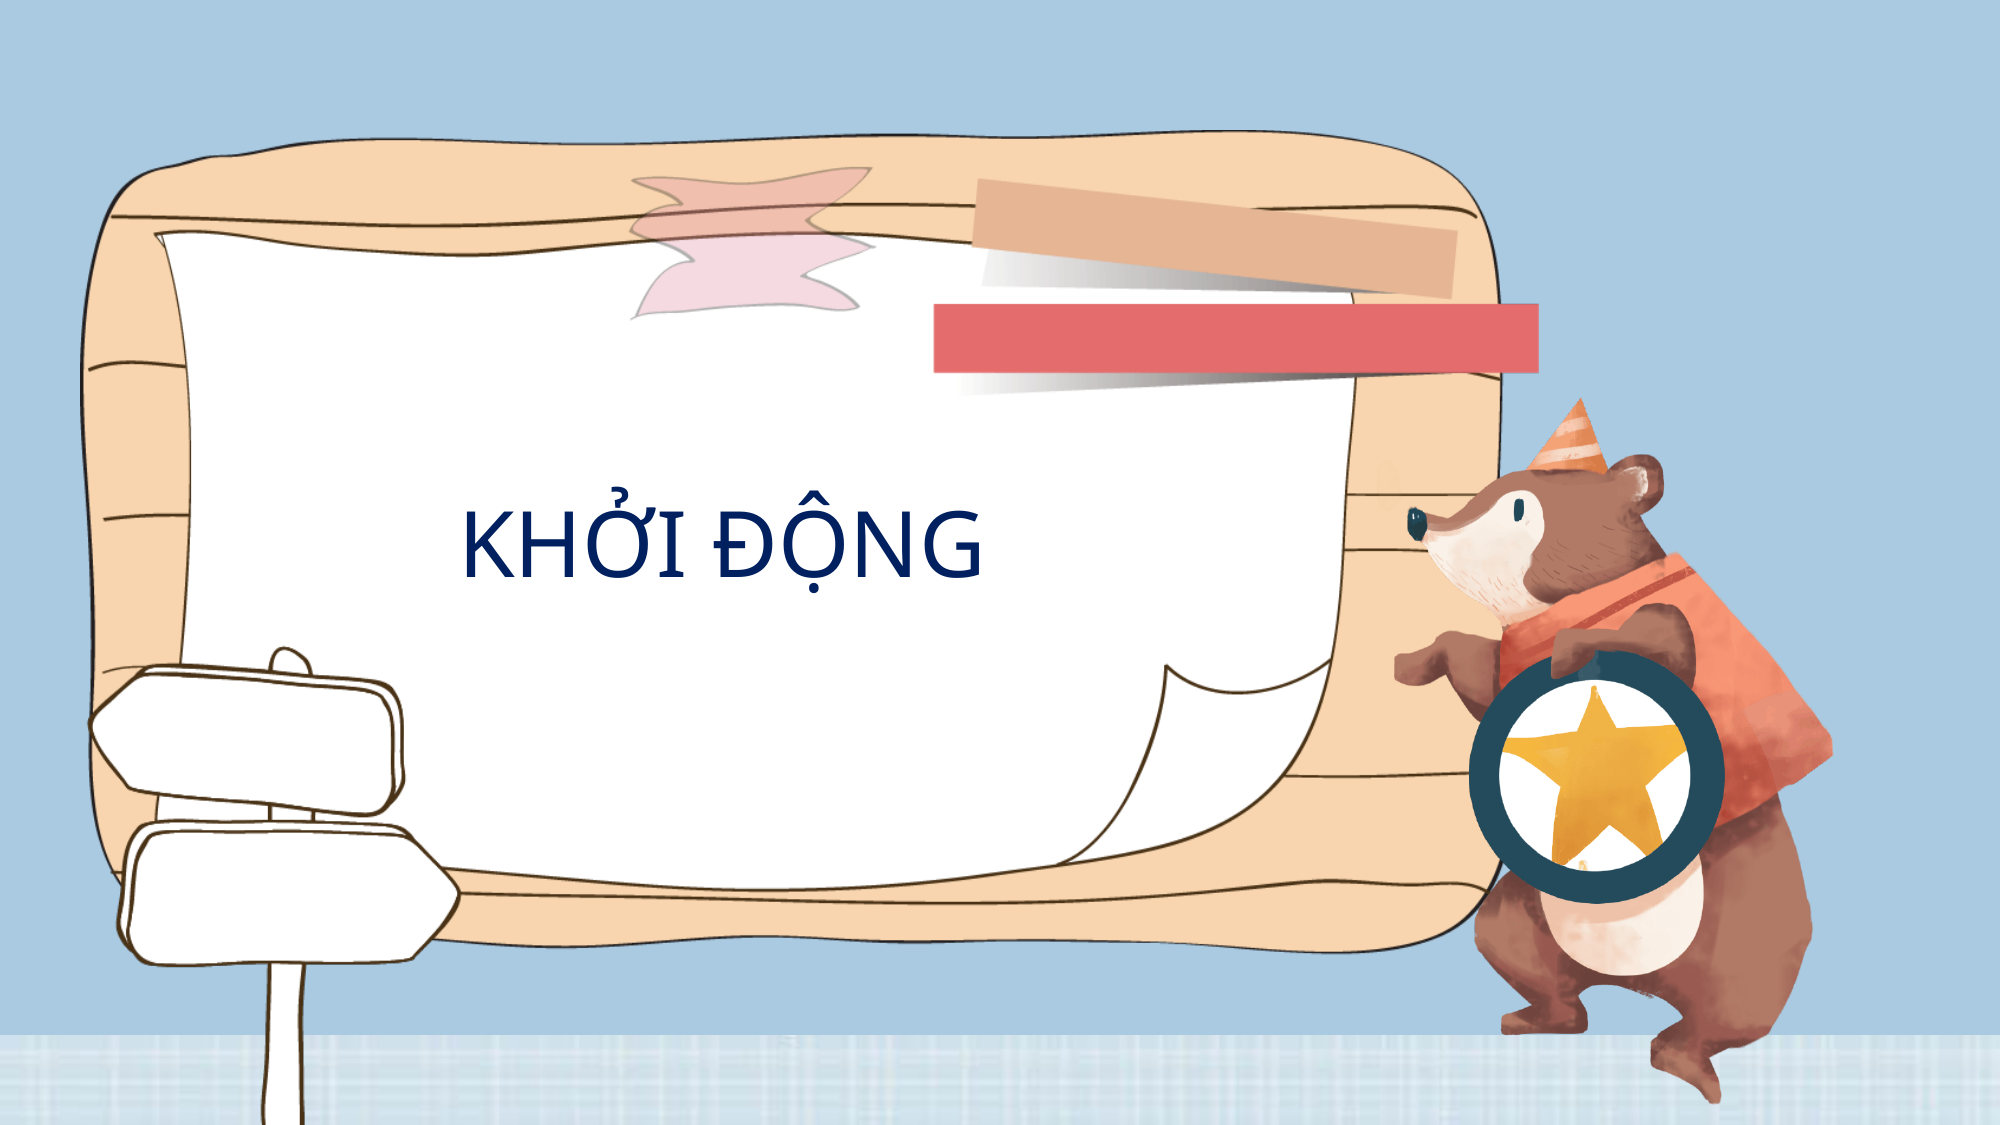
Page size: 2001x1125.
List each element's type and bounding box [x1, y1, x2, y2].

picture [0, 130, 2000, 1125]
